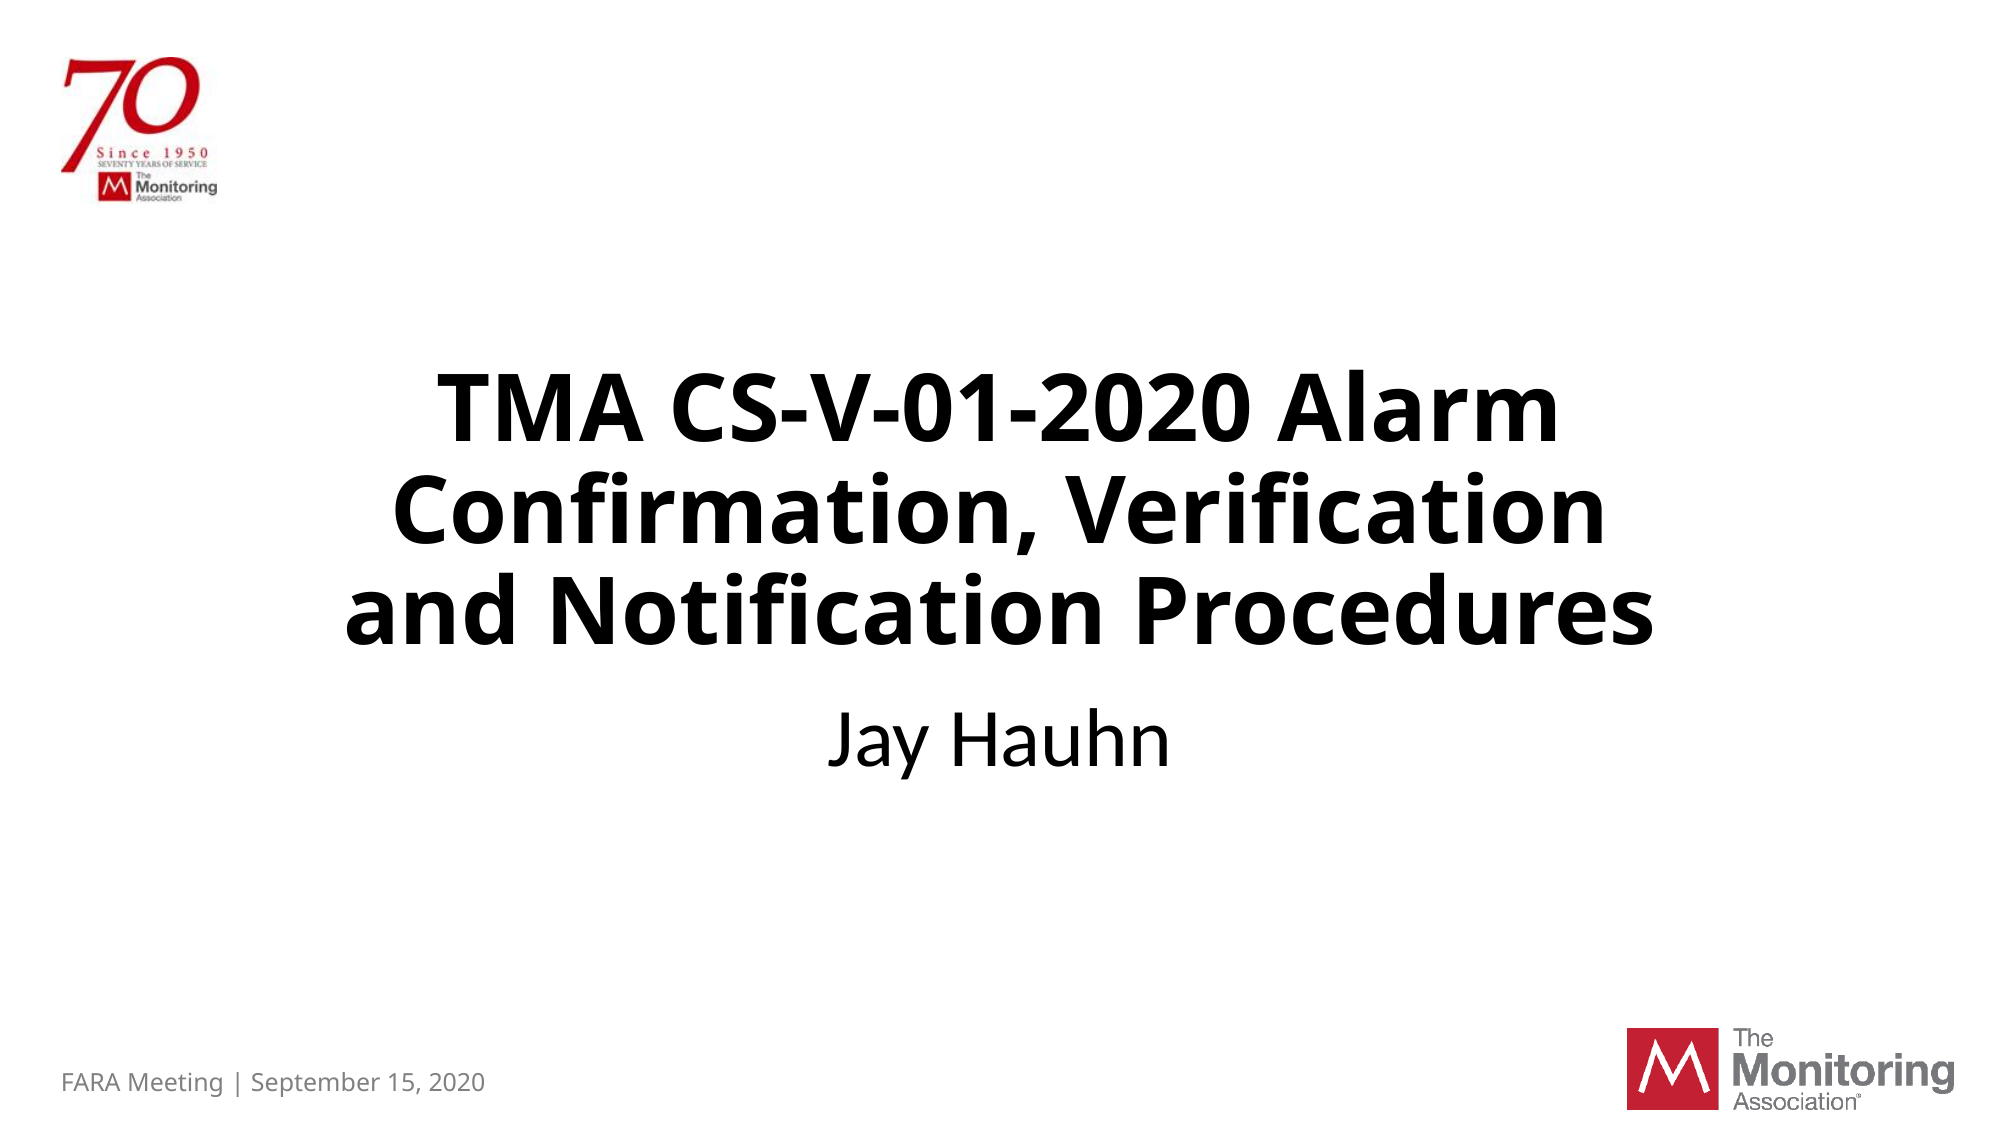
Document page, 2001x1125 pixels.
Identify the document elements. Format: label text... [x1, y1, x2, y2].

picture [61, 57, 217, 205]
subtitle Jay Hauhn [323, 687, 1677, 959]
title TMA CS-V-01-2020 Alarm Confirmation, Verification and Notification Procedures [323, 280, 1677, 672]
picture [1627, 1028, 1954, 1110]
